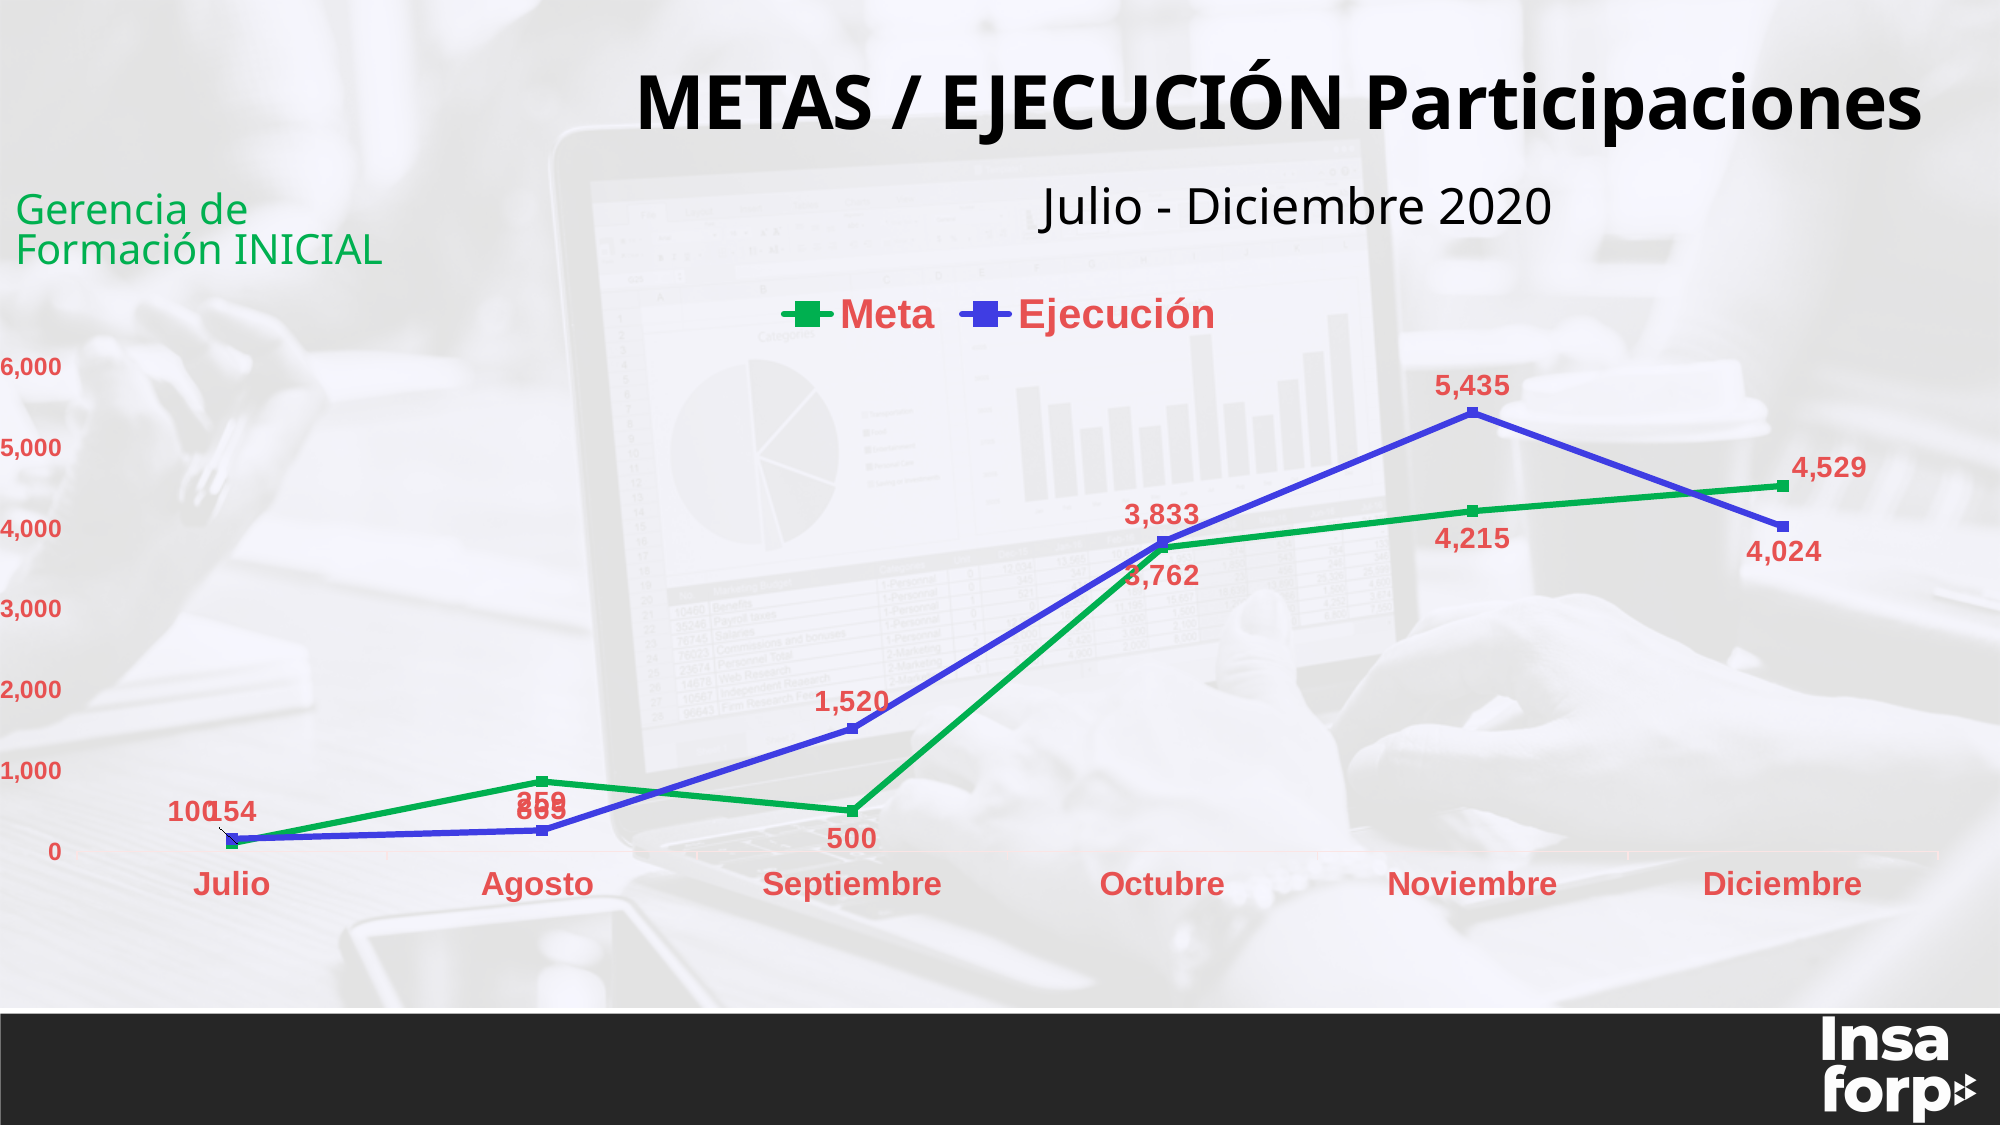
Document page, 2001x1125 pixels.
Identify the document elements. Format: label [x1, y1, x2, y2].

picture [1779, 1012, 2000, 1125]
chart [0, 270, 2000, 1008]
picture [0, 0, 2000, 270]
